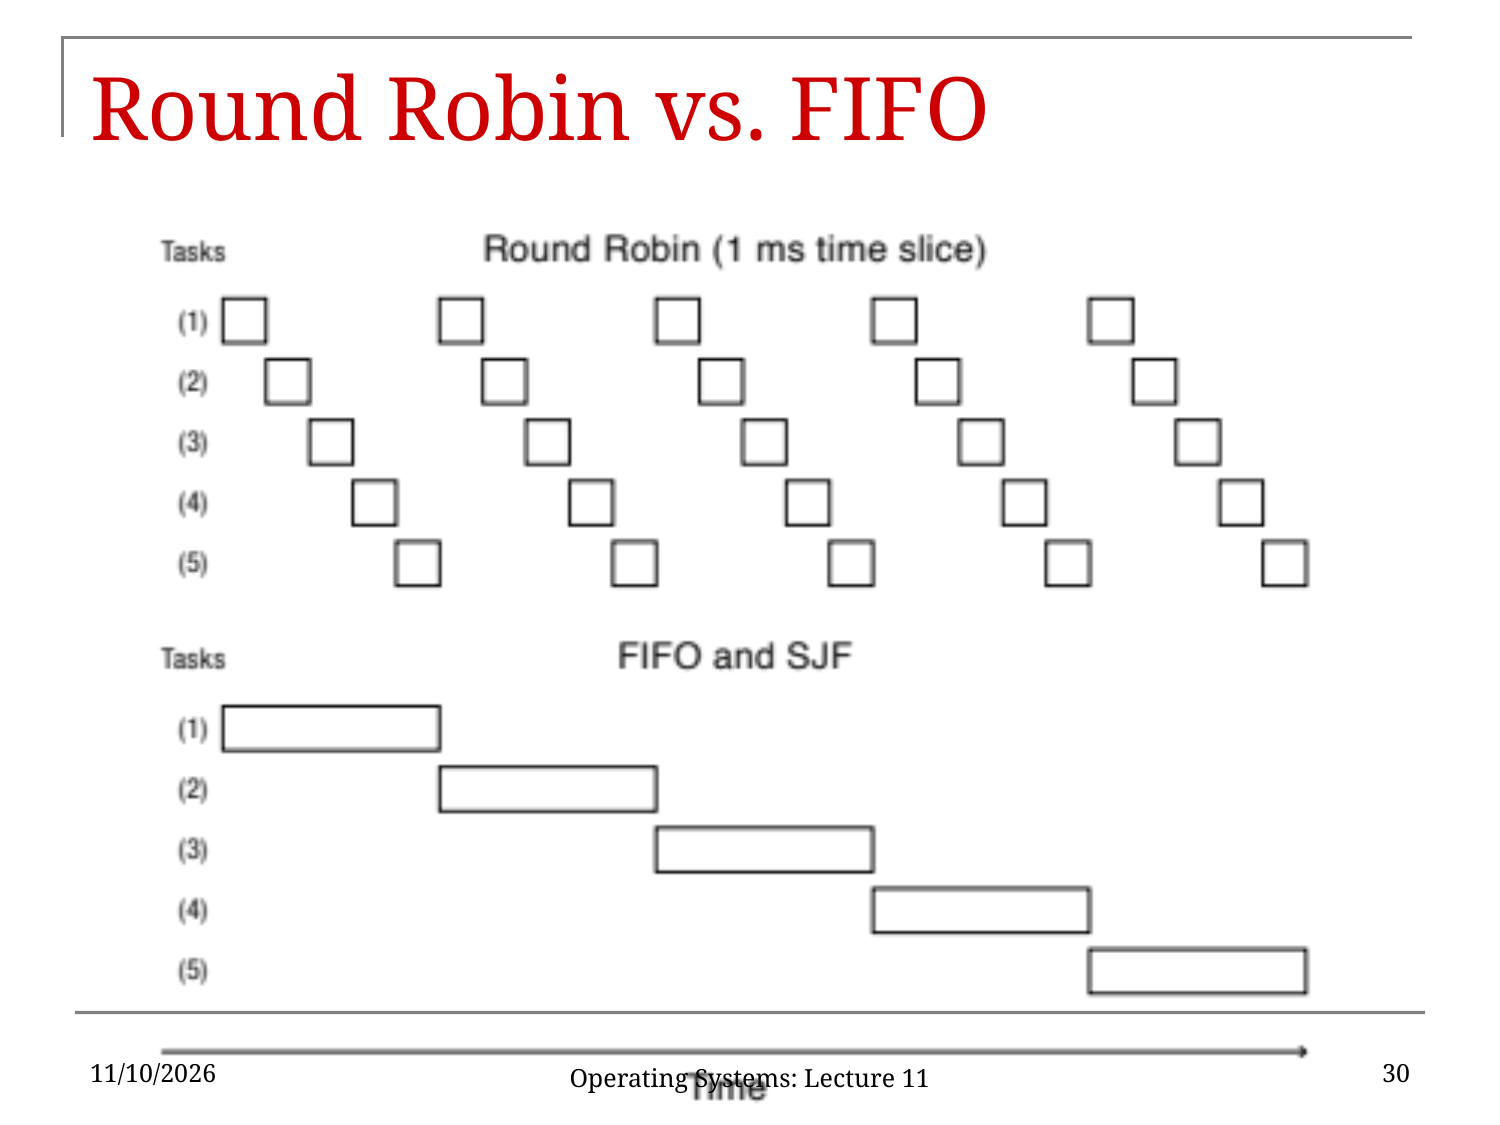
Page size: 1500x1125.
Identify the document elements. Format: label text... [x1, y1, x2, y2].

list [0, 190, 1500, 1125]
title Round Robin vs. FIFO [75, 45, 1425, 163]
